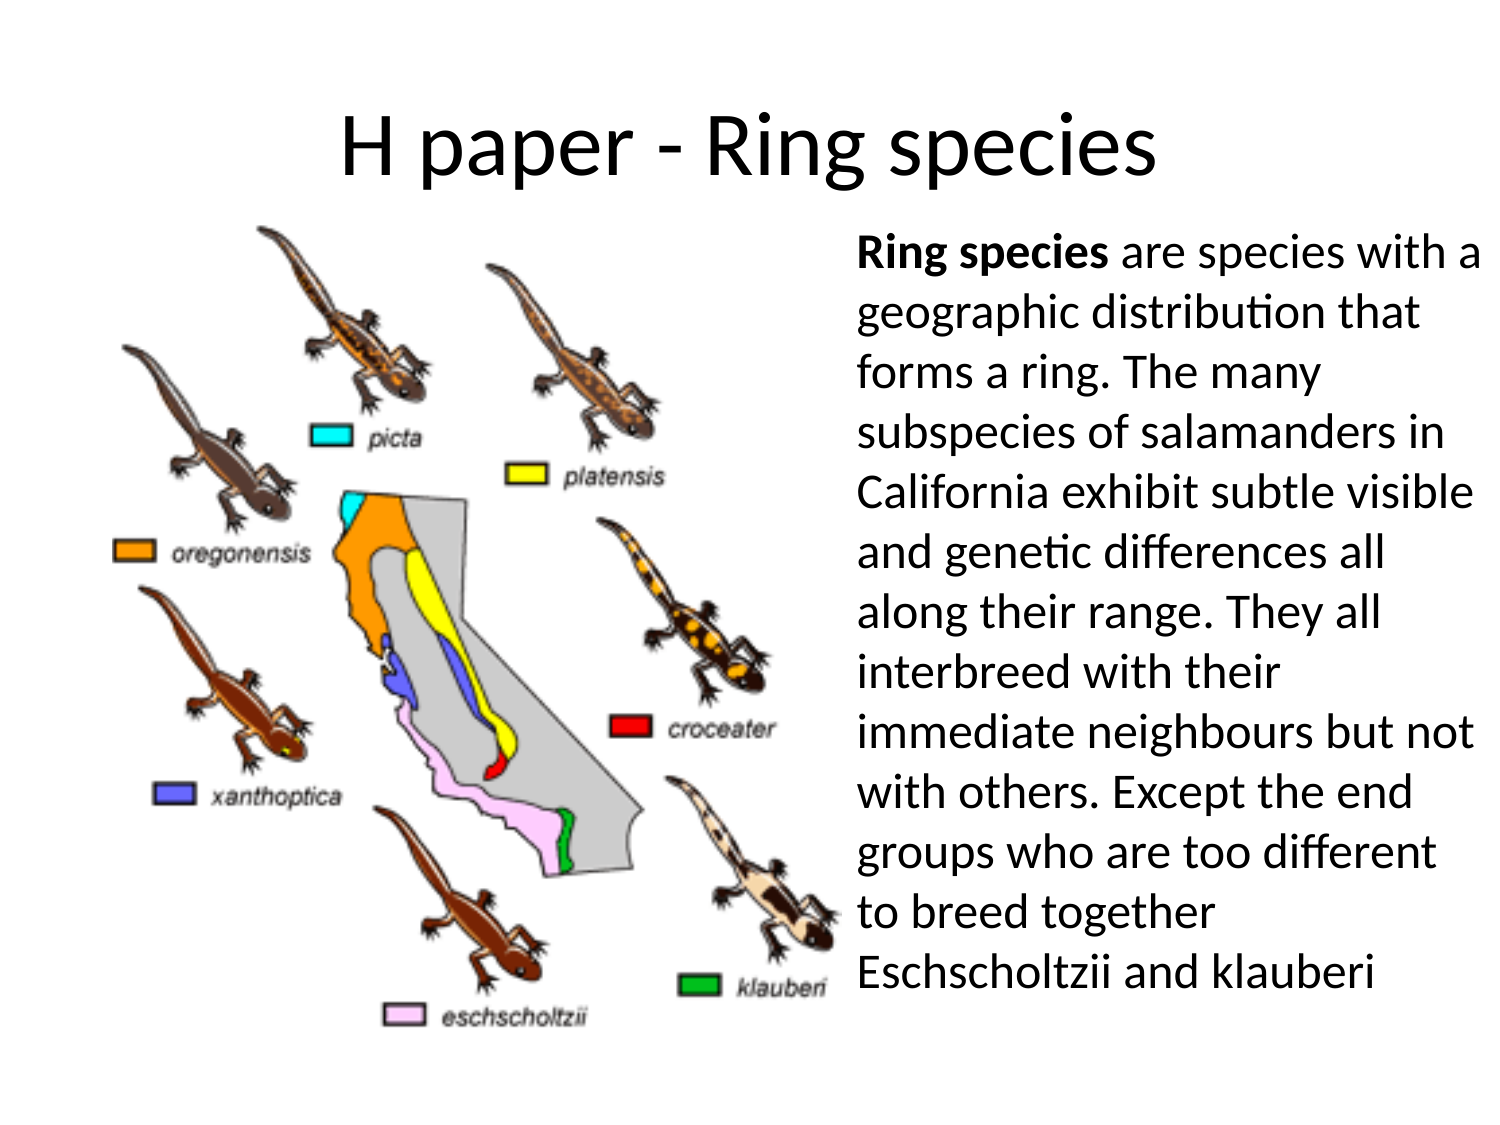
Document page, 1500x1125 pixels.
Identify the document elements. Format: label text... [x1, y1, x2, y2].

title H paper - Ring species [75, 45, 1425, 233]
picture [112, 224, 842, 1030]
text_box Ring species are species with a geographic distribution that forms a ring. The many subspecies of salamanders in California exhibit subtle visible and genetic differences all along their range. They all interbreed with their immediate neighbours but not with others. Except the end groups who are too different to breed together Eschscholtzii and klauberi [841, 211, 1500, 1007]
